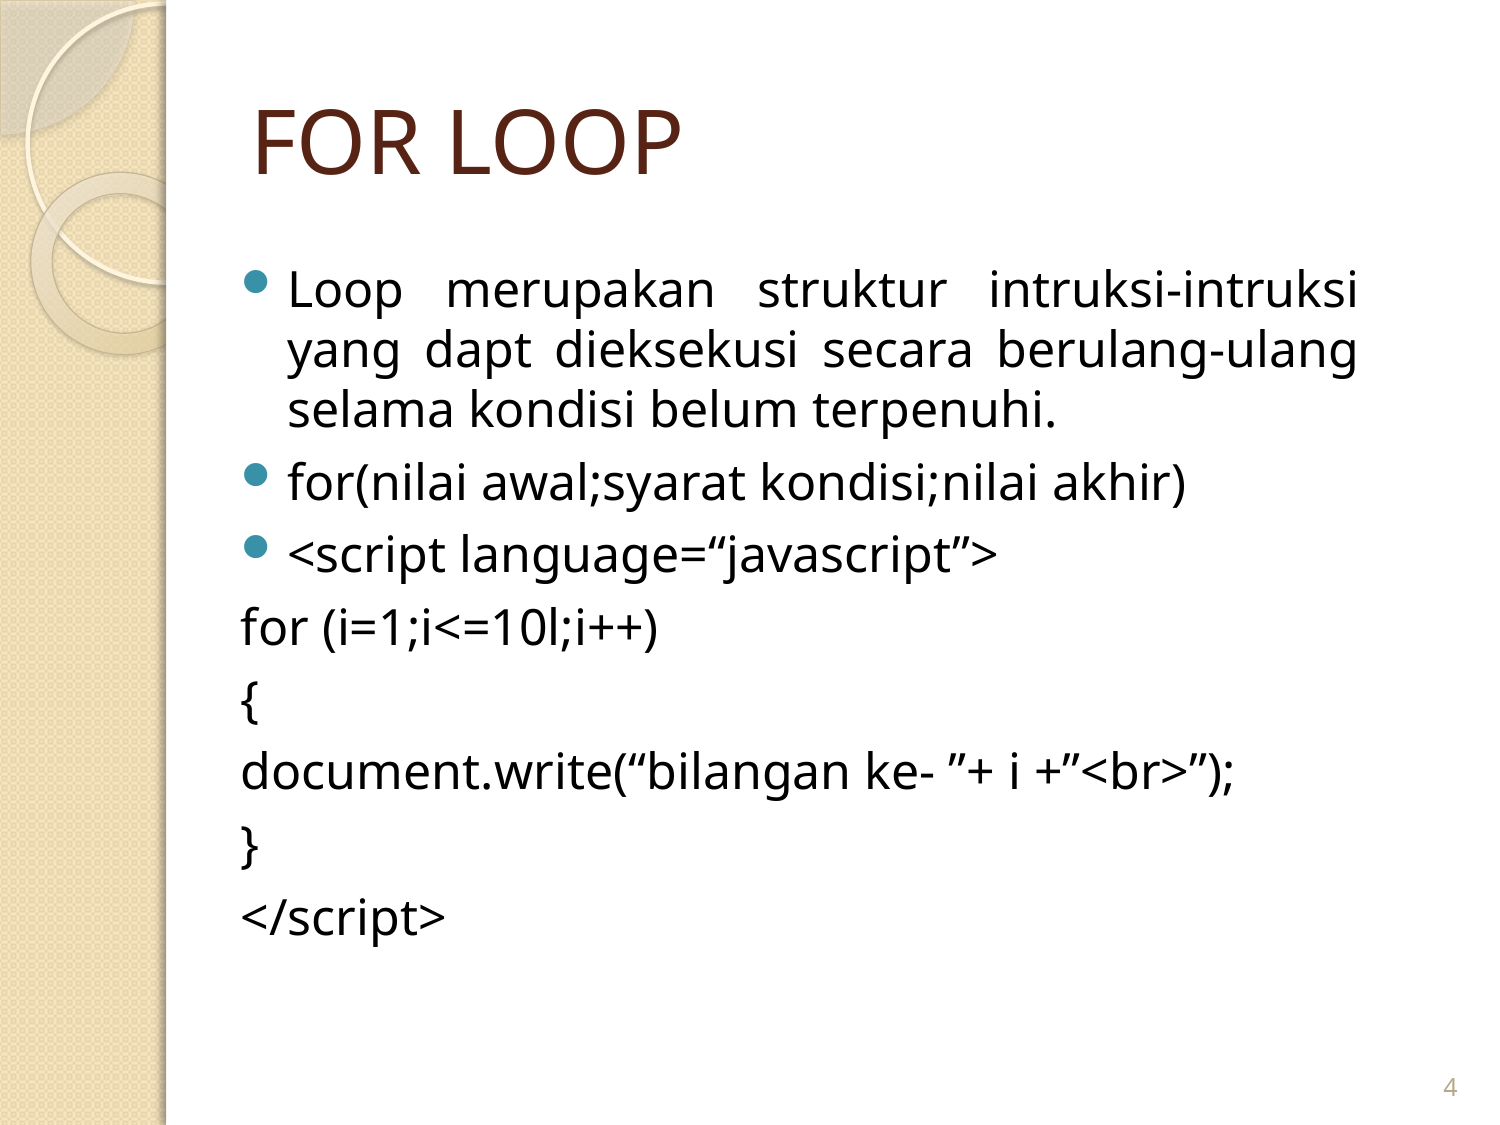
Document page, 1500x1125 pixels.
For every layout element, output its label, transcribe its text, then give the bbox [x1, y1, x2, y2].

list Loop merupakan struktur intruksi-intruksi yang dapt dieksekusi secara berulang-ulang selama kondisi belum terpenuhi. for(nilai awal;syarat kondisi;nilai akhir) <script language=“javascript”> for (i=1;i<=10l;i++) { document.write(“bilangan ke- ”+ i +”<br>”); } </script> [212, 249, 1375, 963]
slide_number 4 [1413, 1034, 1488, 1113]
title FOR LOOP [235, 45, 1466, 233]
